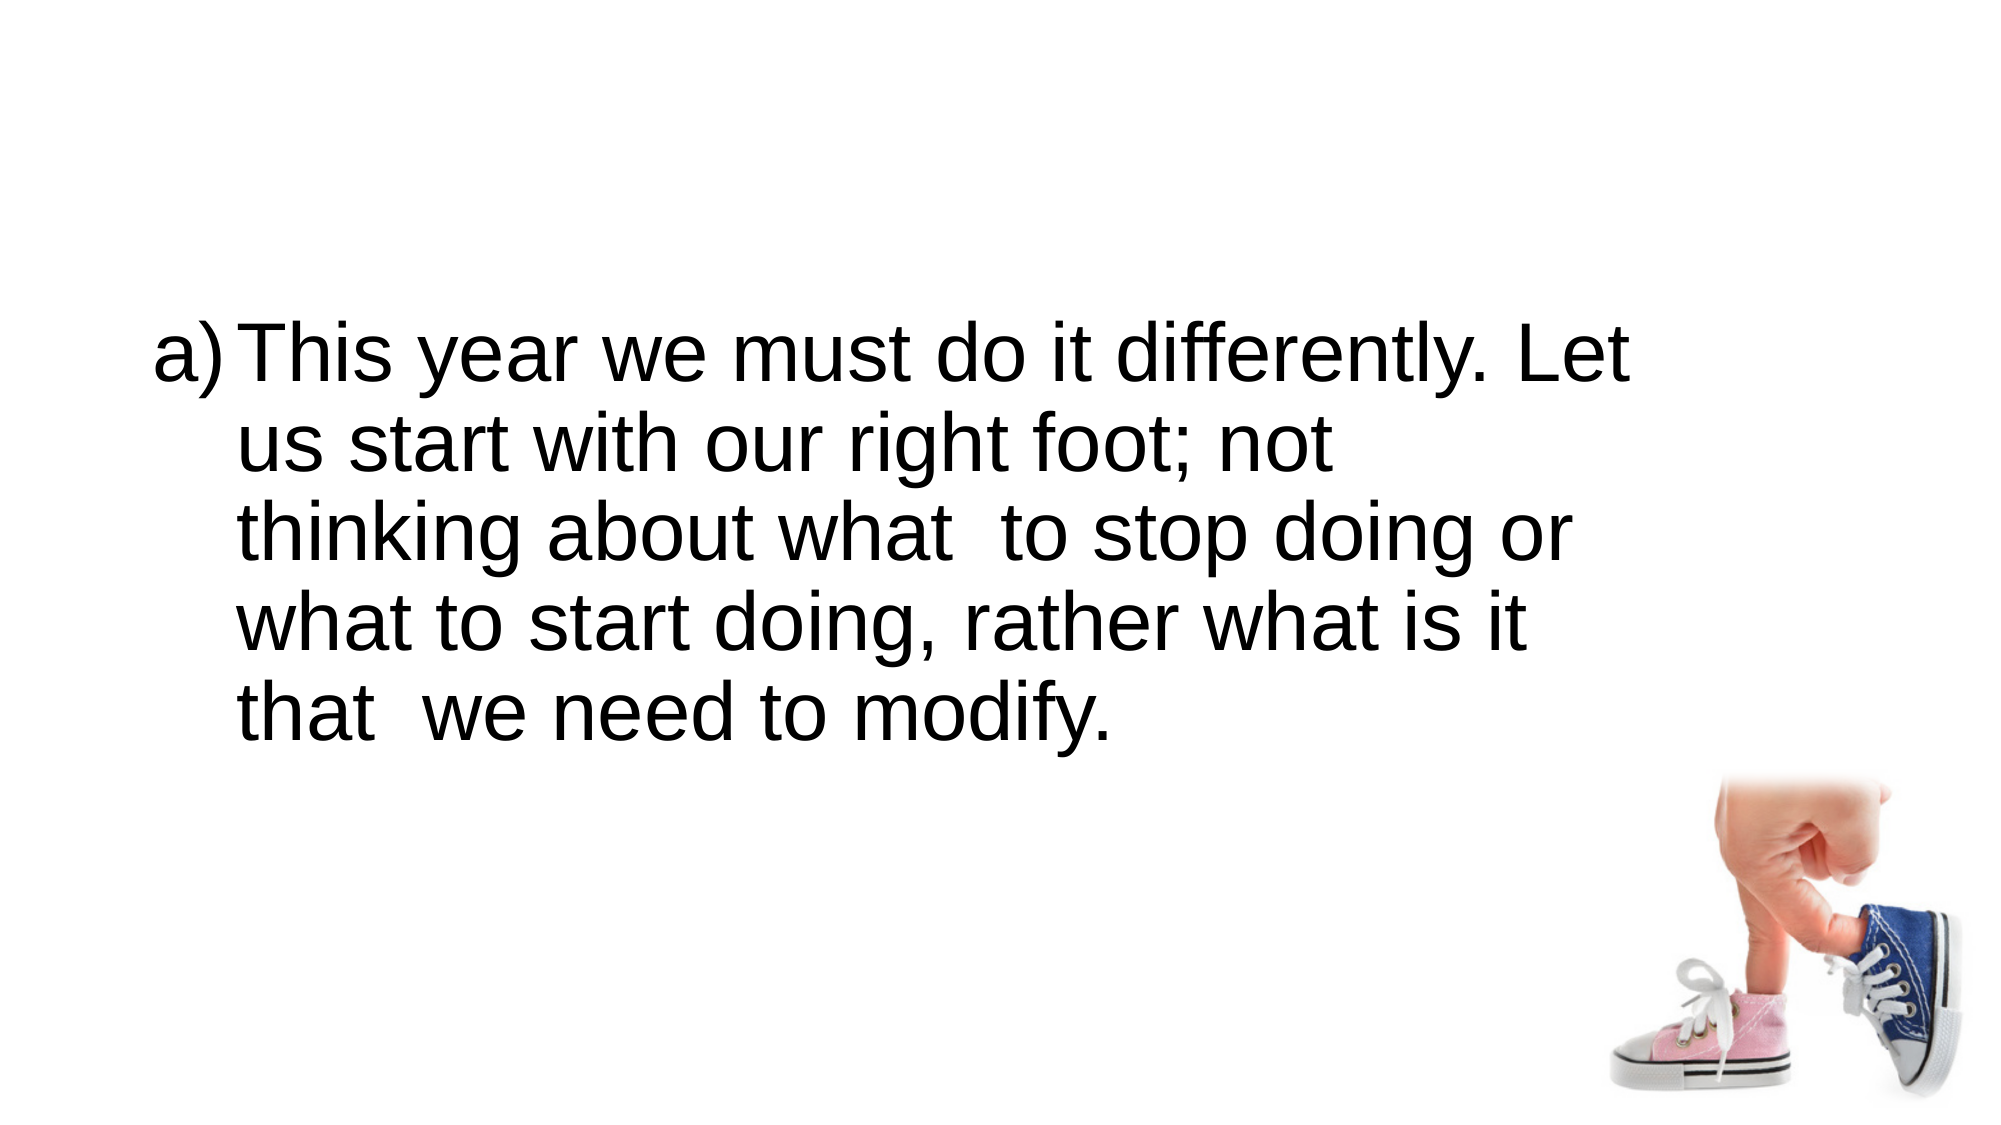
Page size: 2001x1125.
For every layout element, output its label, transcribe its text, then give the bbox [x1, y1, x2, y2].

list This year we must do it differently. Let us start with our right foot; not thinking about what to stop doing or what to start doing, rather what is it that we need to modify. [137, 301, 1659, 1016]
picture [1593, 769, 1980, 1108]
